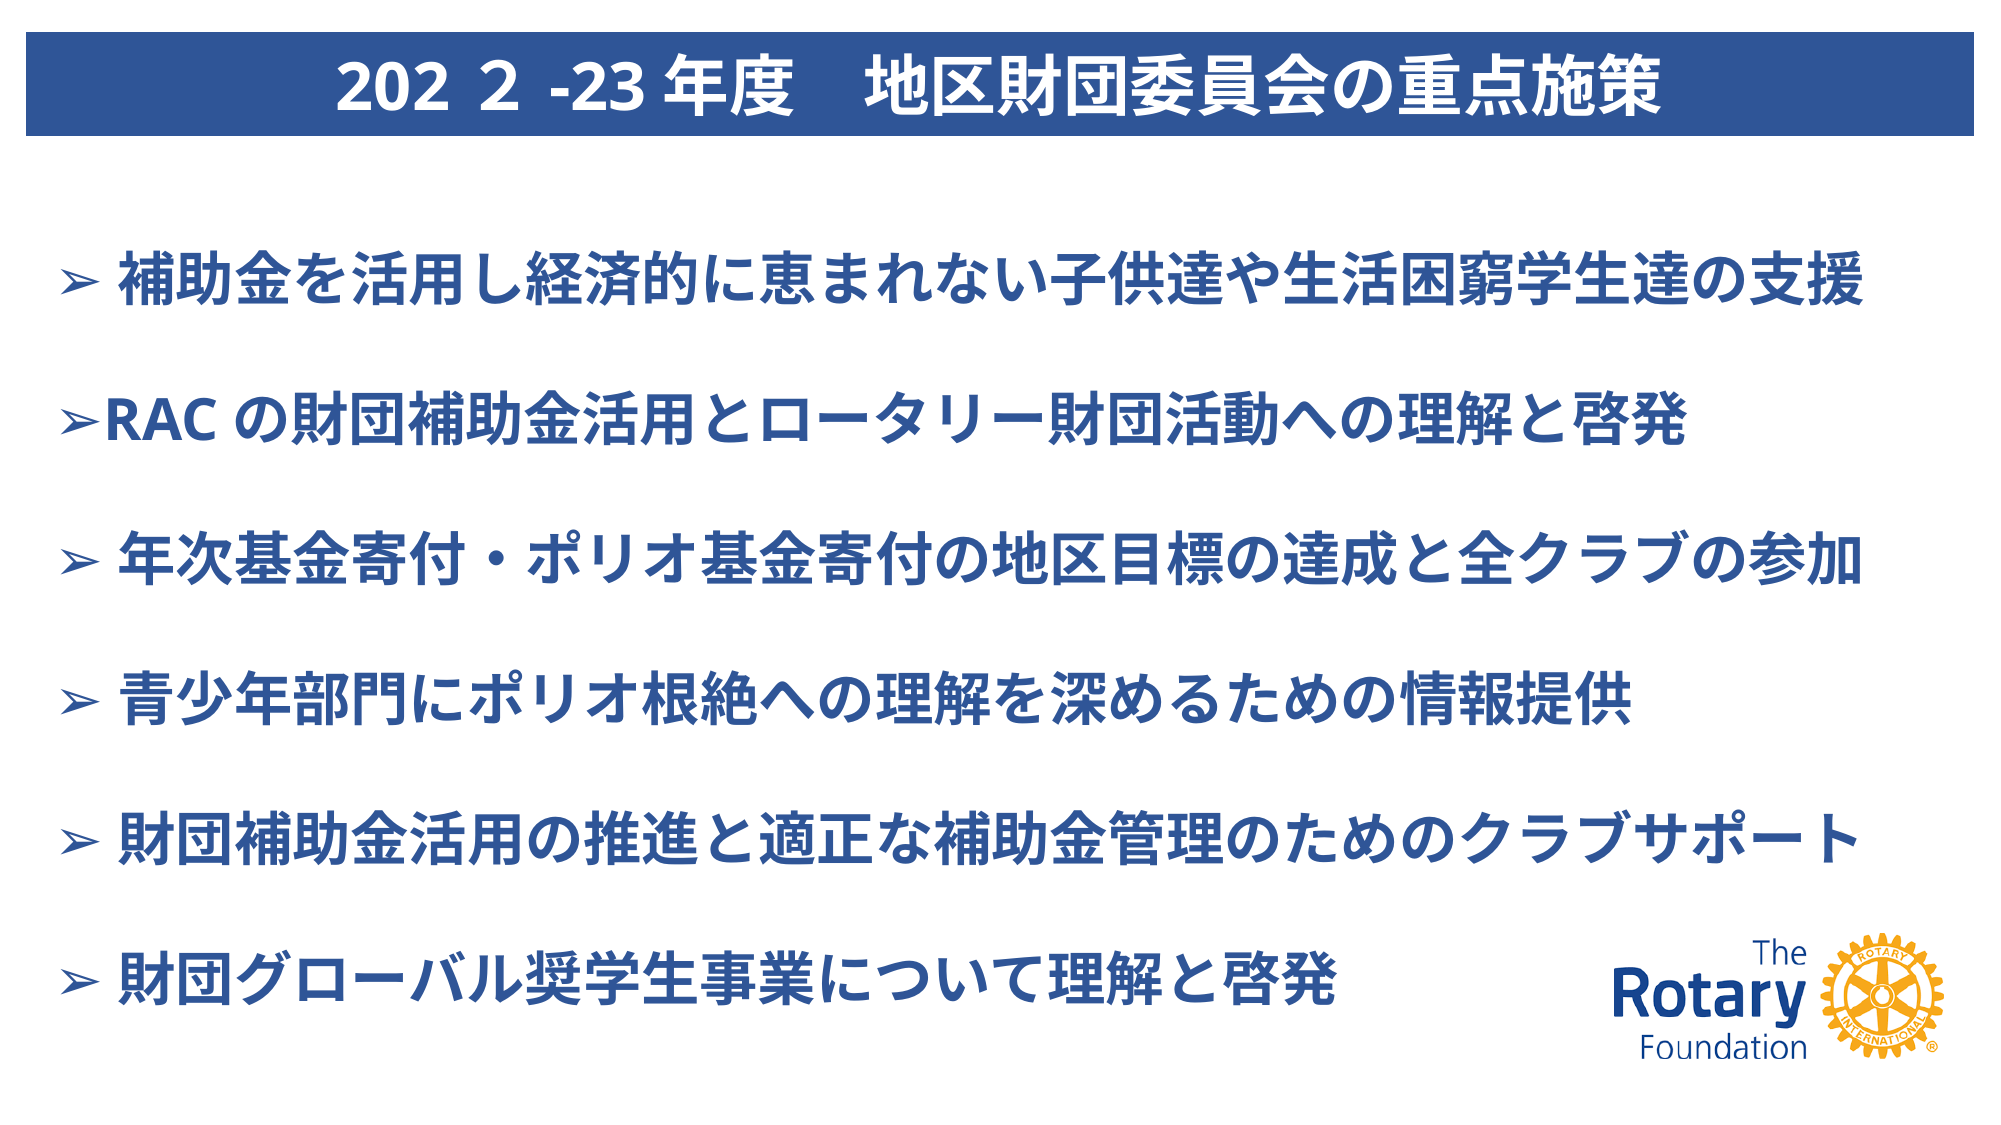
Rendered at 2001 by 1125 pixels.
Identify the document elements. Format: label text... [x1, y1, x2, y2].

picture [1614, 933, 1944, 1059]
text_box 202２-23年度 地区財団委員会の重点施策 [26, 32, 1974, 136]
text_box ➢補助金を活用し経済的に恵まれない子供達や生活困窮学生達の支援 ➢RACの財団補助金活用とロータリー財団活動への理解と啓発 ➢年次基金寄付・ポリオ基金寄付の地区目標の達成と全クラブの参加 ➢青少年部門にポリオ根絶への理解を深めるための情報提供 ➢財団補助金活用の推進と適正な補助金管理のためのクラブサポート ➢財団グローバル奨学生事業について理解と啓発 [40, 164, 1960, 1020]
